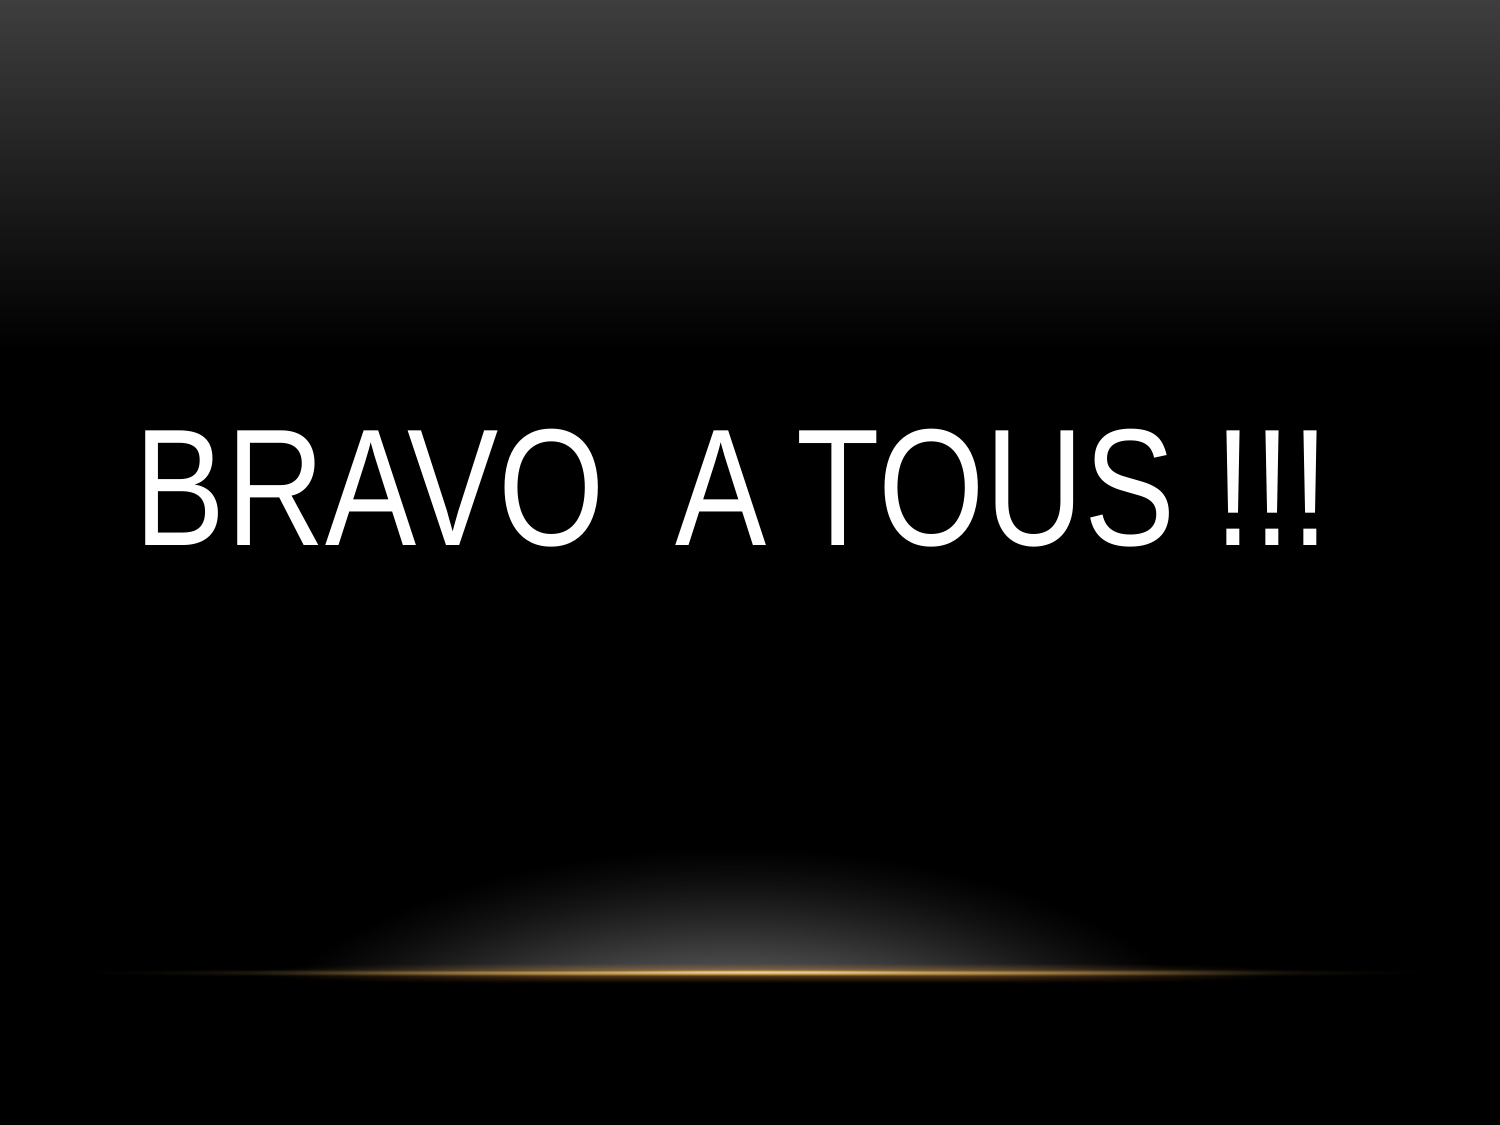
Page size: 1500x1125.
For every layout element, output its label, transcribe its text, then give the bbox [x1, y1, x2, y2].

list BRAVO A TOUS !!! [119, 370, 1420, 708]
picture [0, 0, 1500, 1125]
